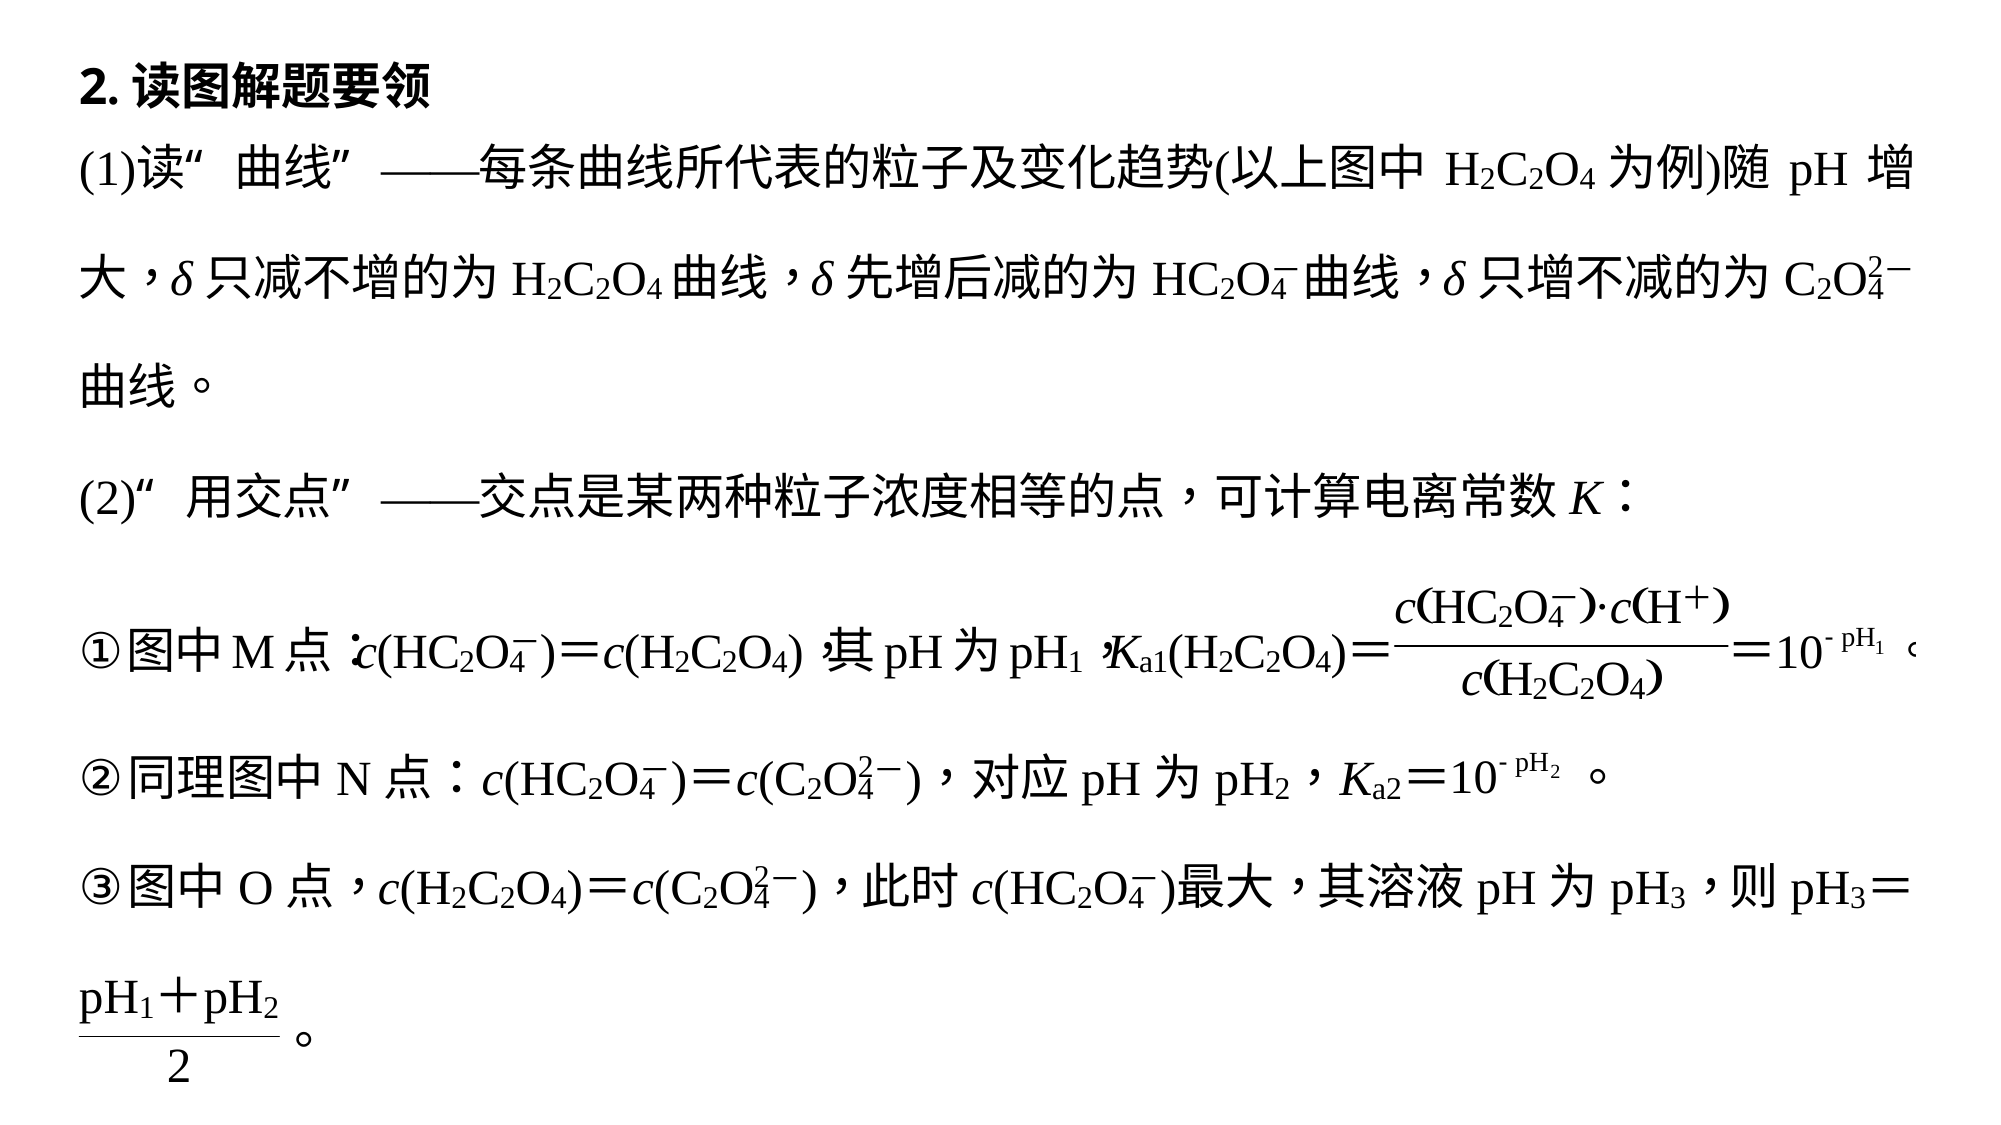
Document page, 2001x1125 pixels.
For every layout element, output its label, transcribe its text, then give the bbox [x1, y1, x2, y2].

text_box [78, 124, 1917, 1120]
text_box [1772, 616, 1895, 681]
text_box 2.读图解题要领 [63, 17, 1936, 123]
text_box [1447, 741, 1573, 806]
